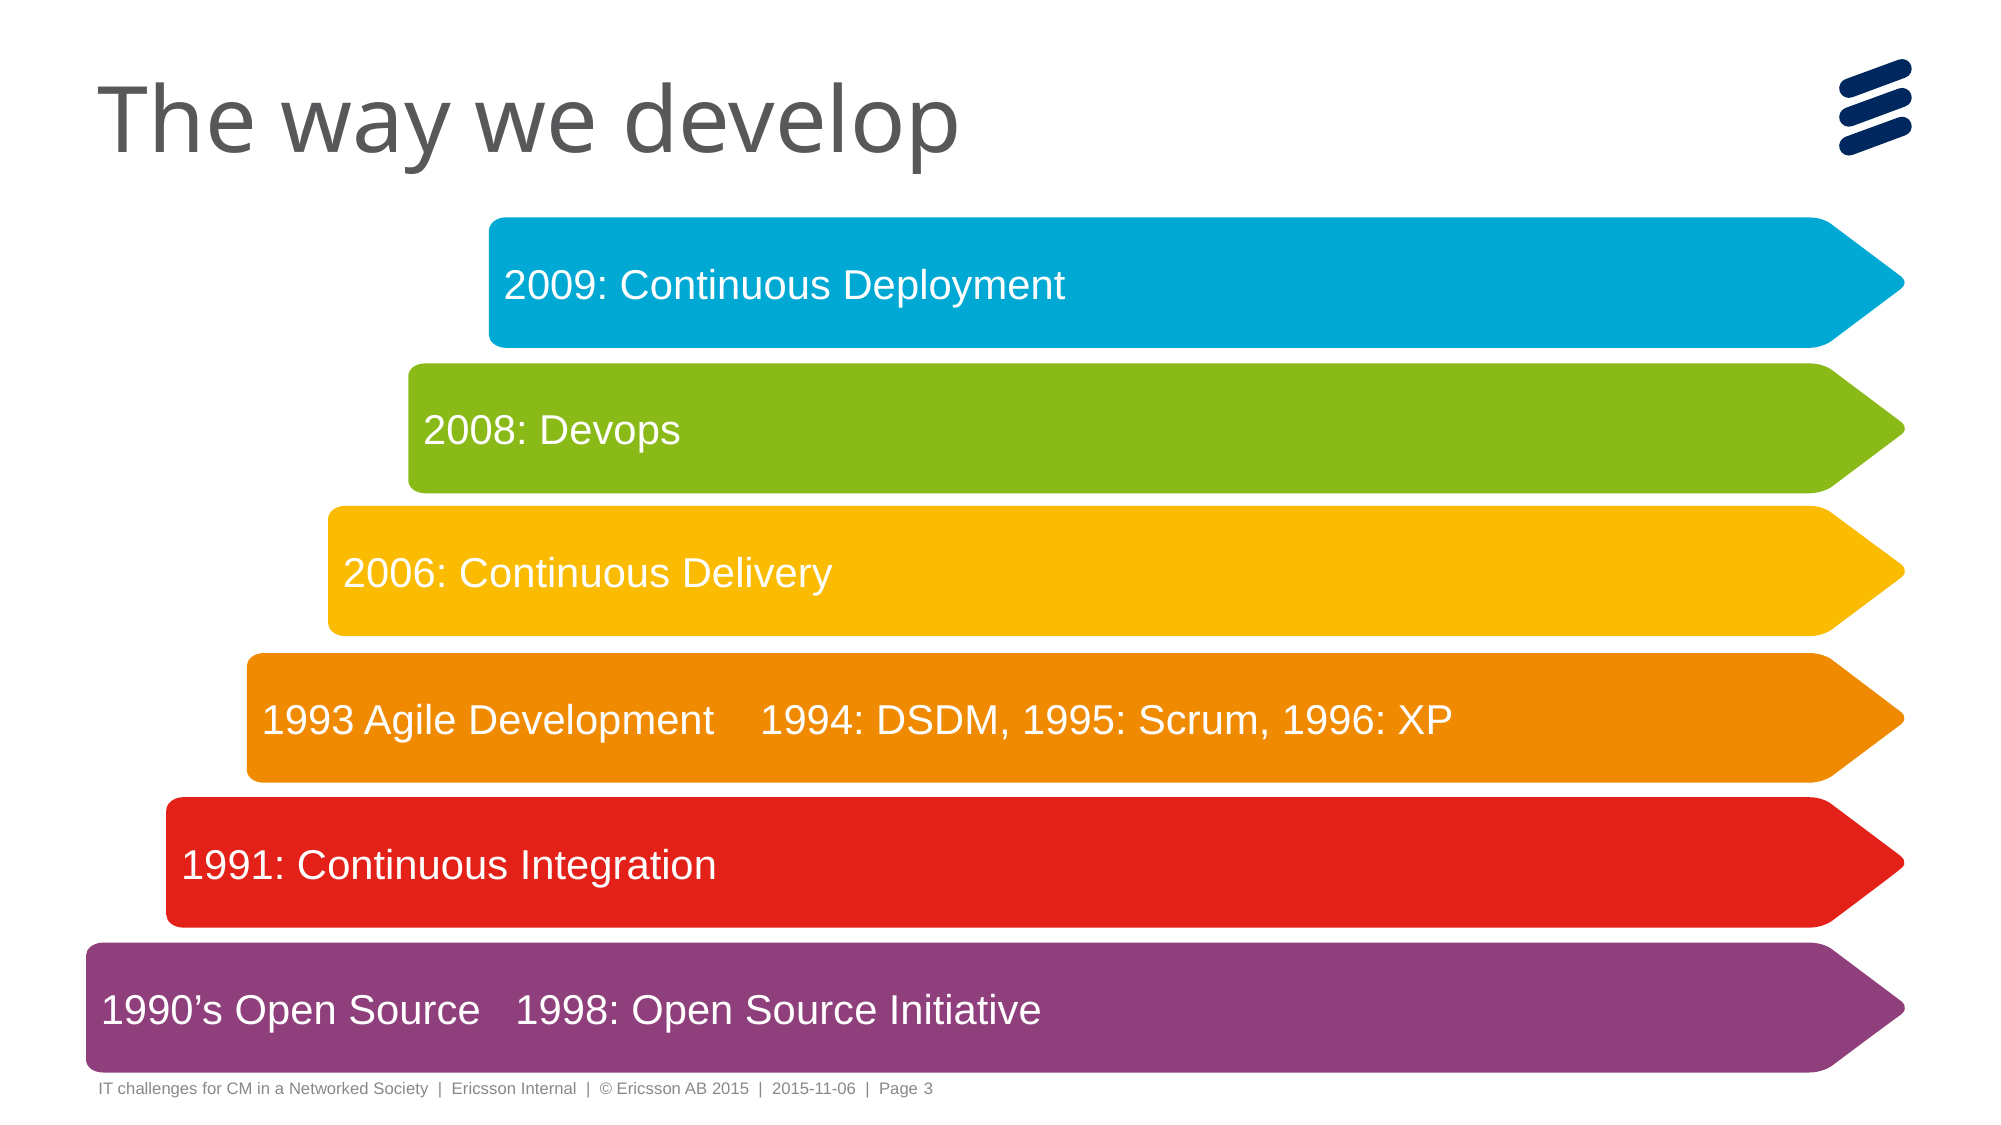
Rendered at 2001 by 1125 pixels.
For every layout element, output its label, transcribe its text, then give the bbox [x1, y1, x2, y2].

text_box 1990’s Open Source 1998: Open Source Initiative [86, 942, 1905, 1073]
text_box 2008: Devops [408, 363, 1905, 494]
text_box 2009: Continuous Deployment [488, 217, 1905, 348]
title The way we develop [85, 39, 1726, 218]
text_box 1993 Agile Development 1994: DSDM, 1995: Scrum, 1996: XP [246, 653, 1905, 783]
text_box 1991: Continuous Integration [166, 797, 1905, 928]
text_box 2006: Continuous Delivery [328, 505, 1905, 637]
